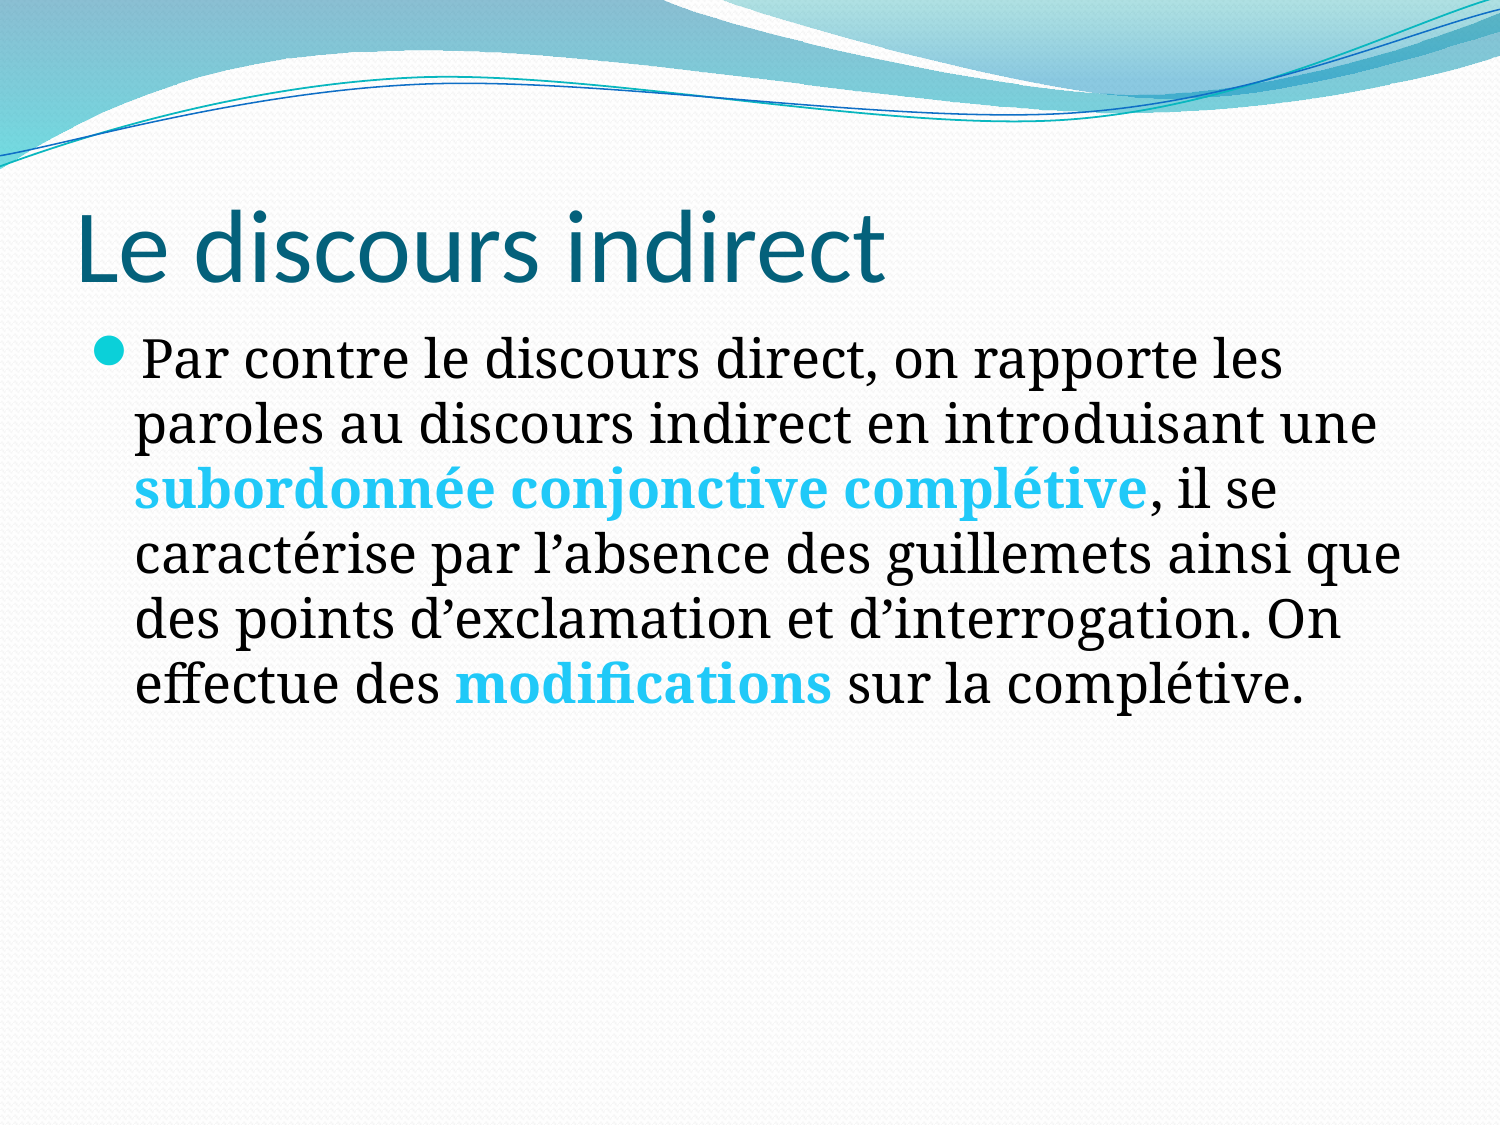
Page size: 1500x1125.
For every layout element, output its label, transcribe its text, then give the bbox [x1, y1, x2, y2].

list Par contre le discours direct, on rapporte les paroles au discours indirect en introduisant une subordonnée conjonctive complétive, il se caractérise par l’absence des guillemets ainsi que des points d’exclamation et d’interrogation. On effectue des modifications sur la complétive. [75, 317, 1425, 1038]
title Le discours indirect [75, 115, 1425, 303]
